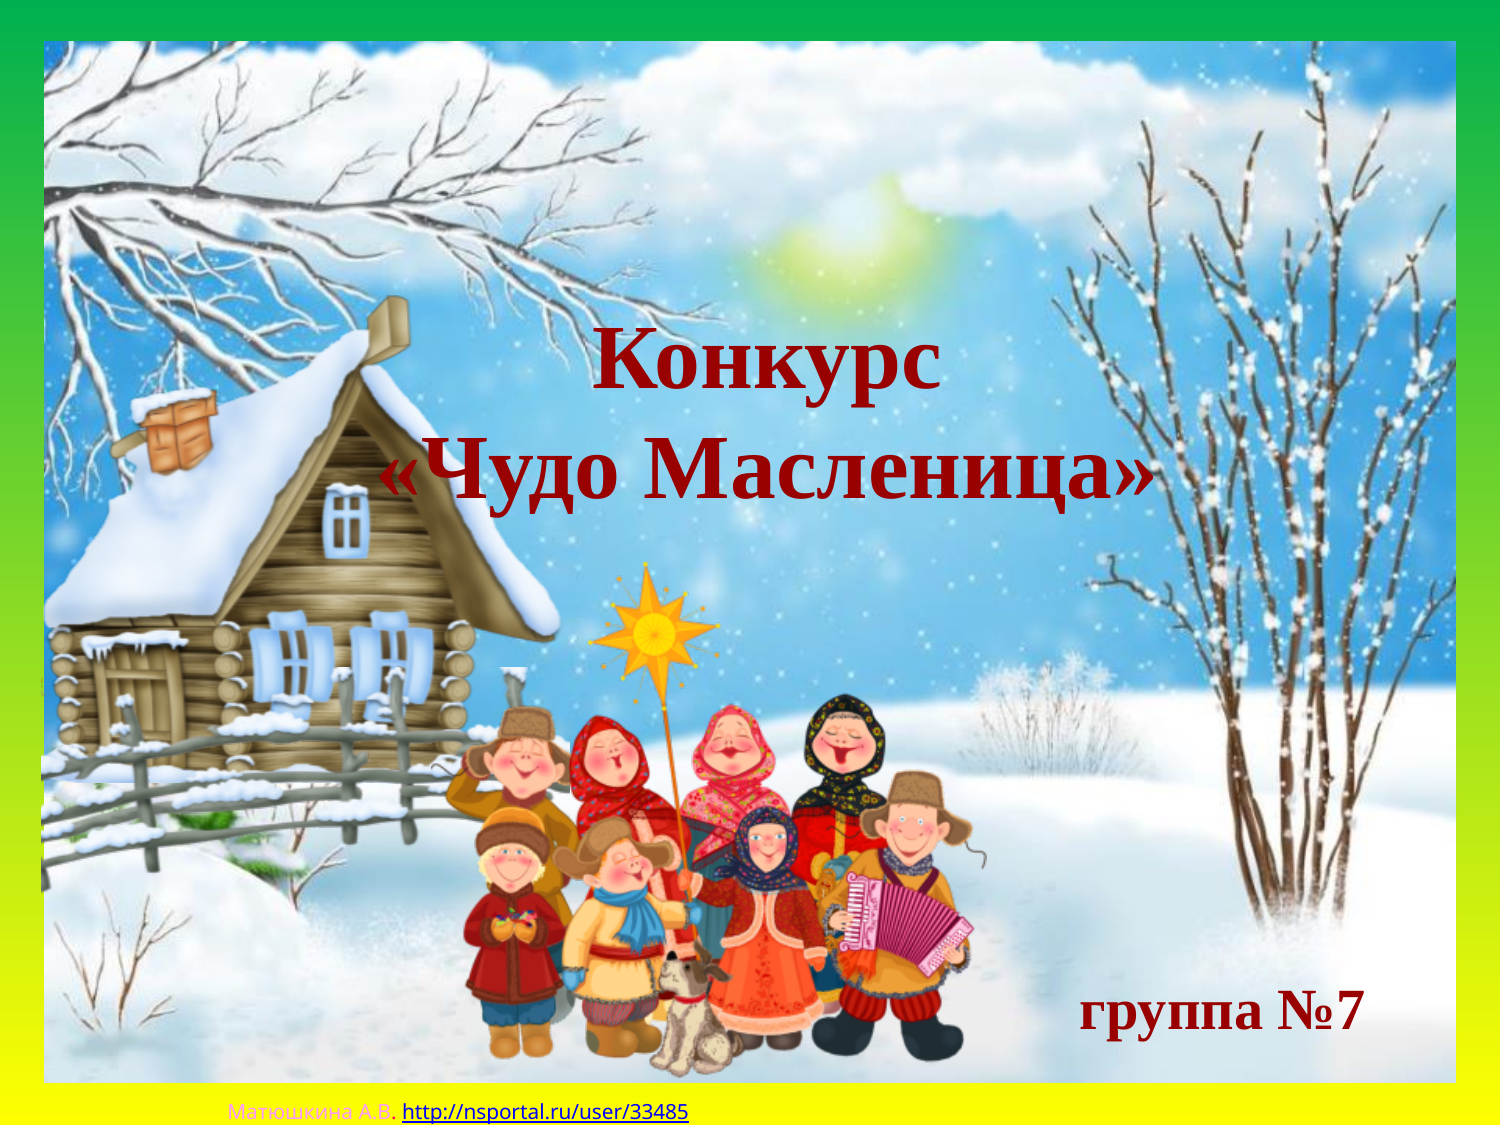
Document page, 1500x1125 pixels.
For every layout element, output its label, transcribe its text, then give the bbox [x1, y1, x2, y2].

subtitle группа №7 [945, 964, 1500, 1064]
picture [41, 41, 1456, 1083]
title Конкурс «Чудо Масленица» [312, 326, 1223, 568]
